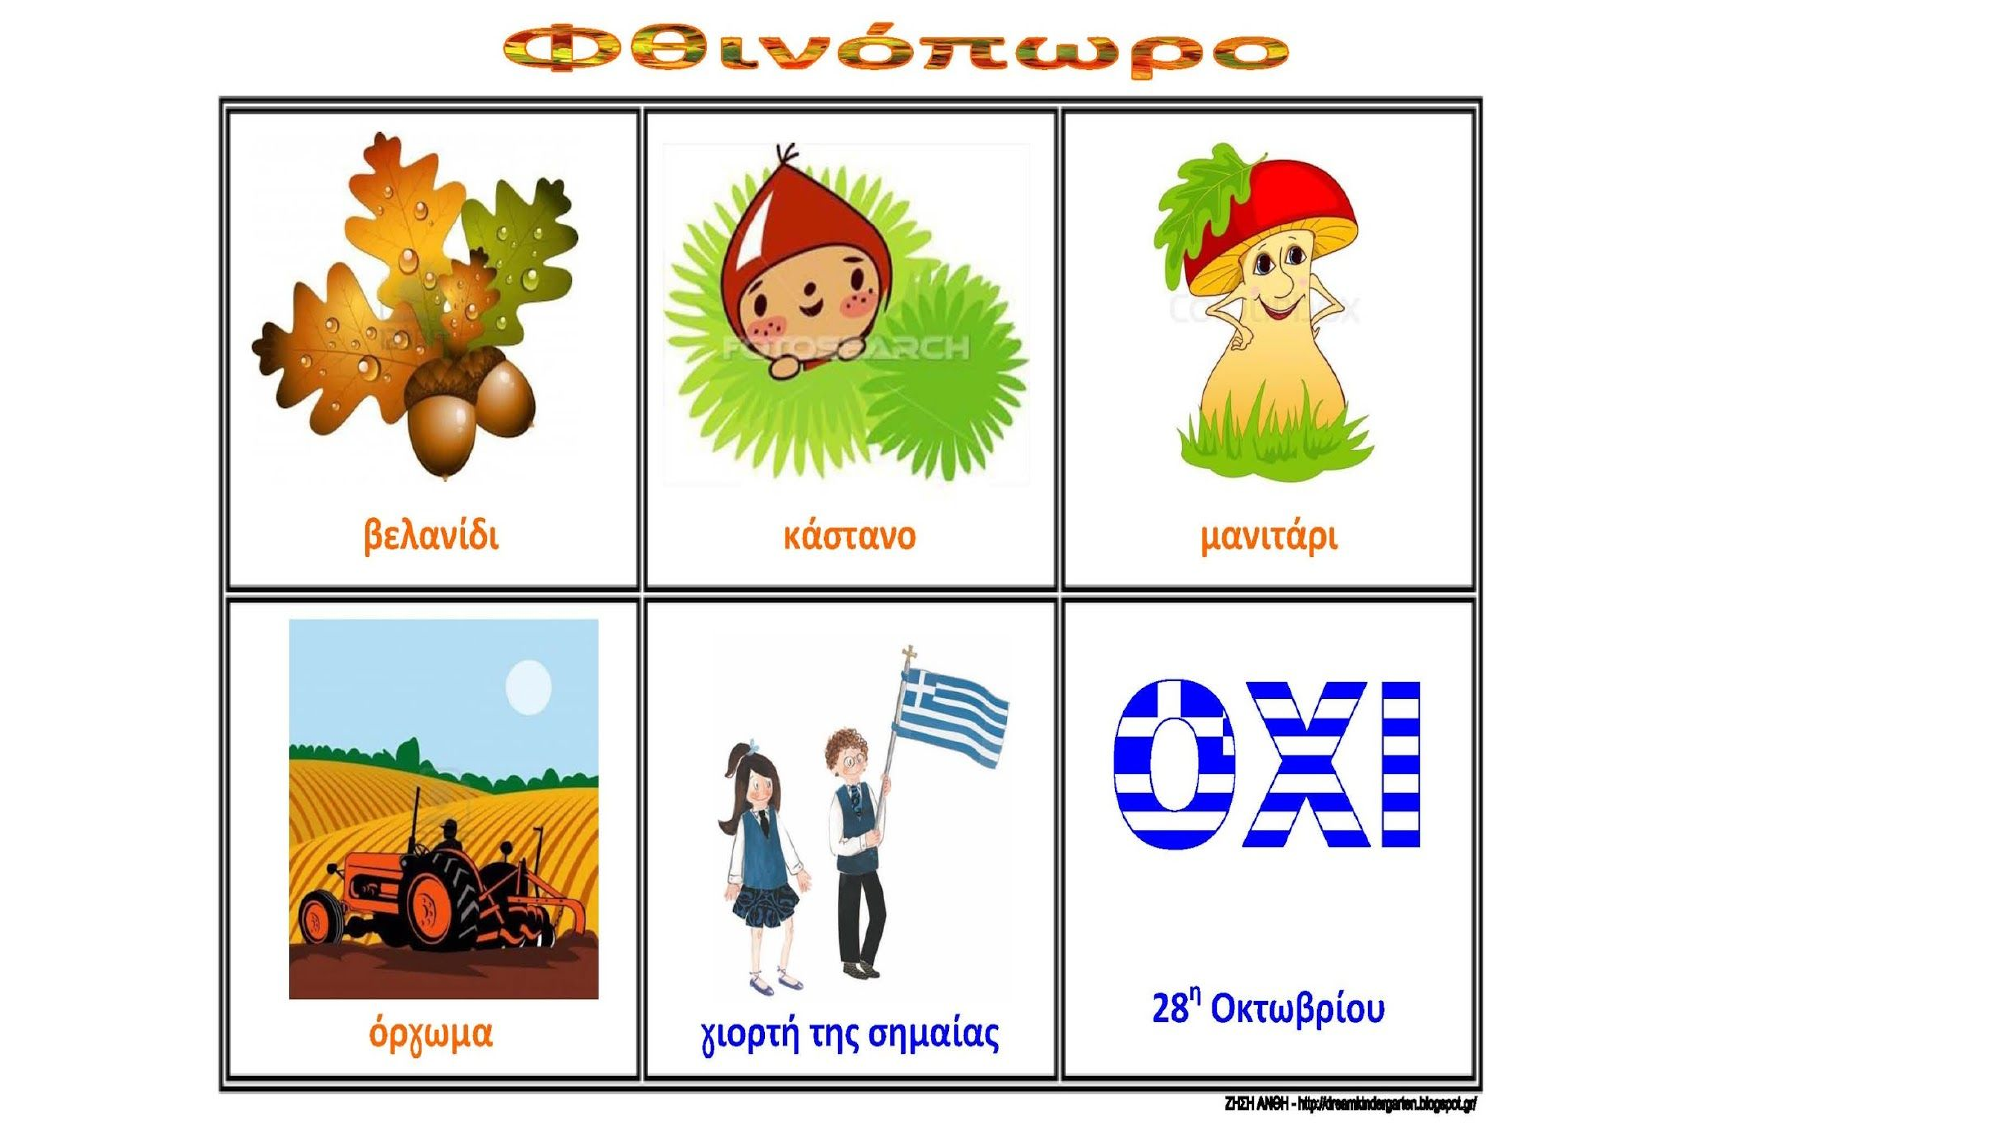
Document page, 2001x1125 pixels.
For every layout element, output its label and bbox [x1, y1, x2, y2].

list [199, 0, 1505, 1125]
